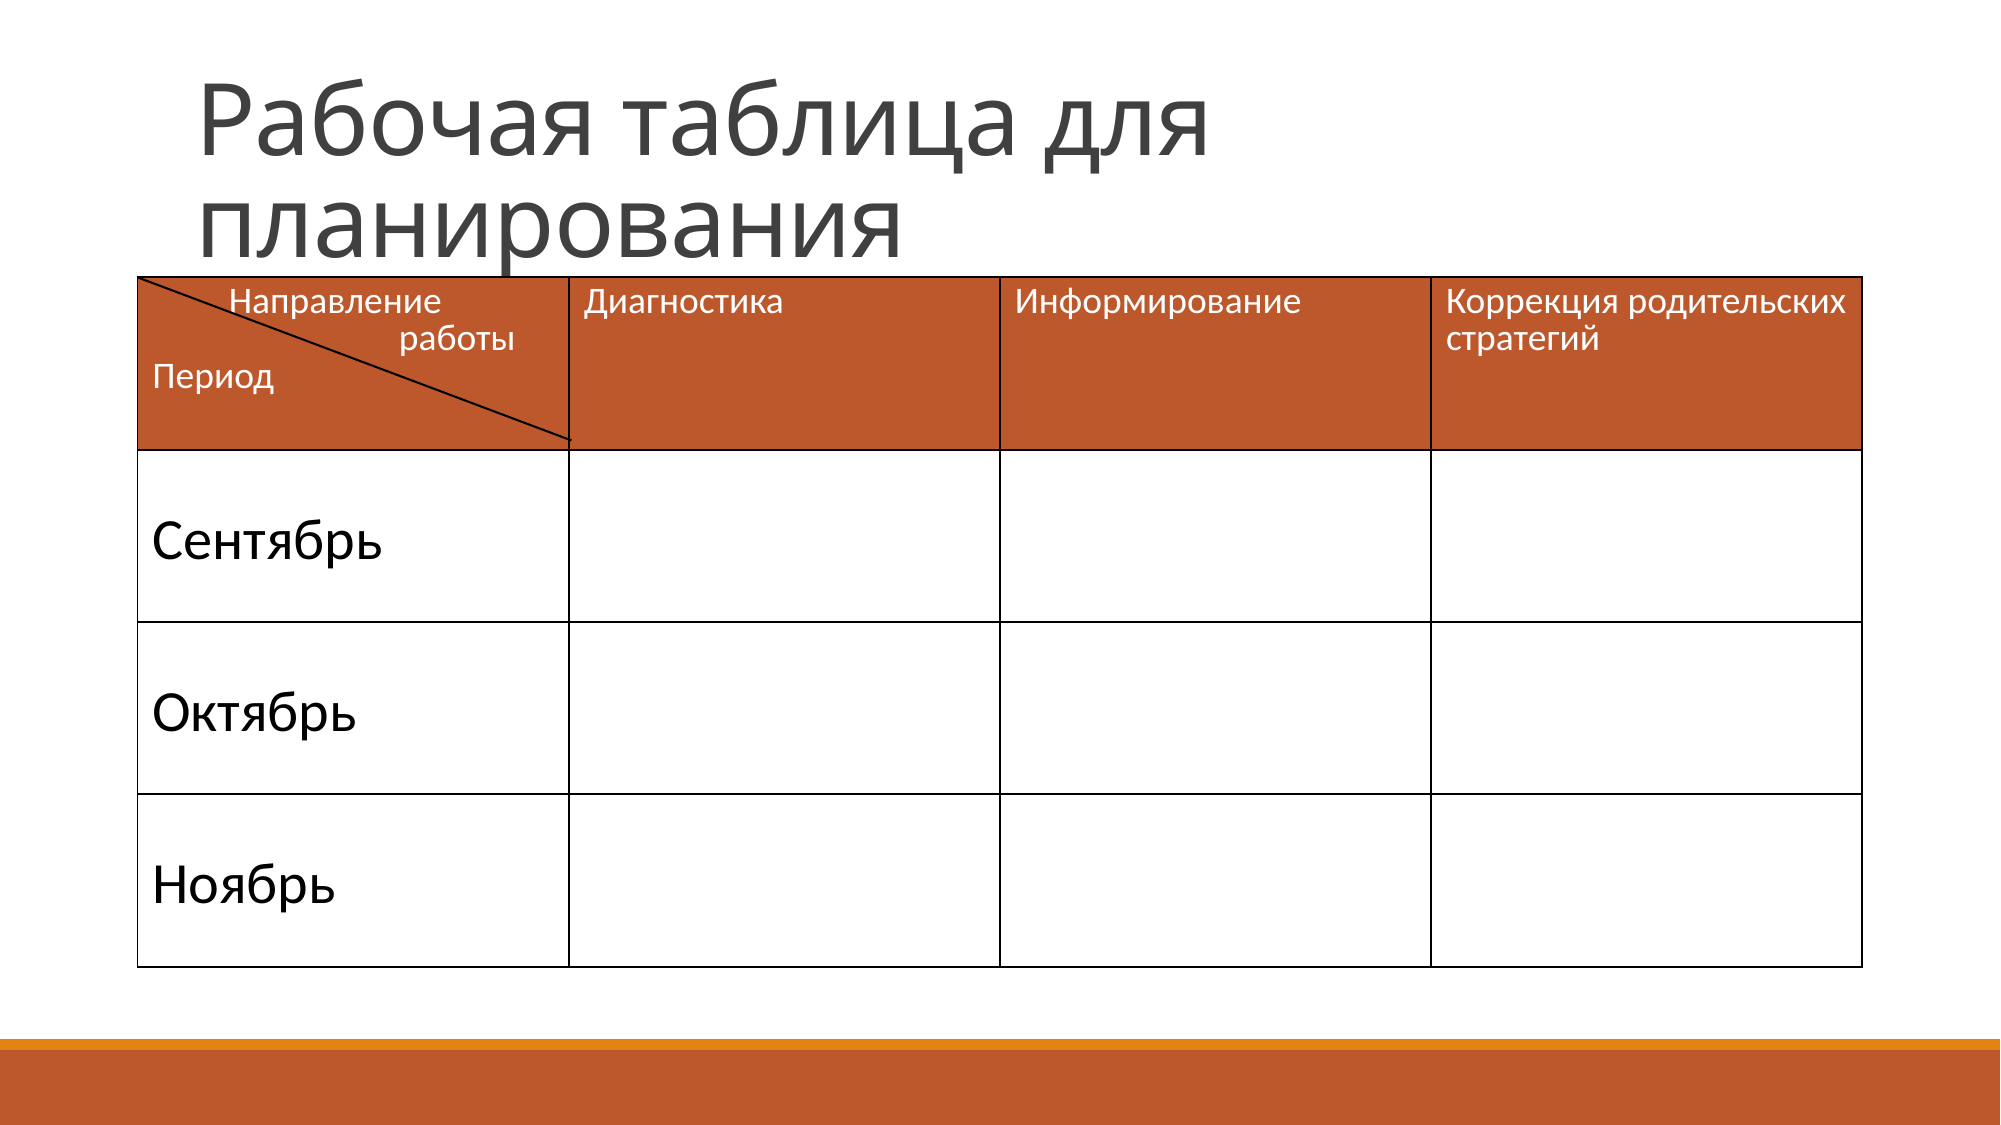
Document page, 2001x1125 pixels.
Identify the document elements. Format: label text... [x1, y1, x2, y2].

table_cell Октябрь [138, 623, 568, 793]
table_cell [570, 623, 999, 793]
table_cell [570, 451, 999, 621]
title Рабочая таблица для планирования [180, 47, 1830, 276]
table_cell [1432, 451, 1861, 621]
table_header Коррекция родительских стратегий [1432, 278, 1861, 449]
table_cell [1001, 623, 1430, 793]
table_cell [1001, 795, 1430, 966]
table_cell [1432, 623, 1861, 793]
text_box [136, 276, 572, 441]
table_cell [1001, 451, 1430, 621]
table_cell Сентябрь [138, 451, 568, 621]
table_cell [1432, 795, 1861, 966]
table_header Информирование [1001, 278, 1430, 449]
table_cell [570, 795, 999, 966]
table_cell Ноябрь [138, 795, 568, 966]
table_header Диагностика [576, 278, 999, 449]
